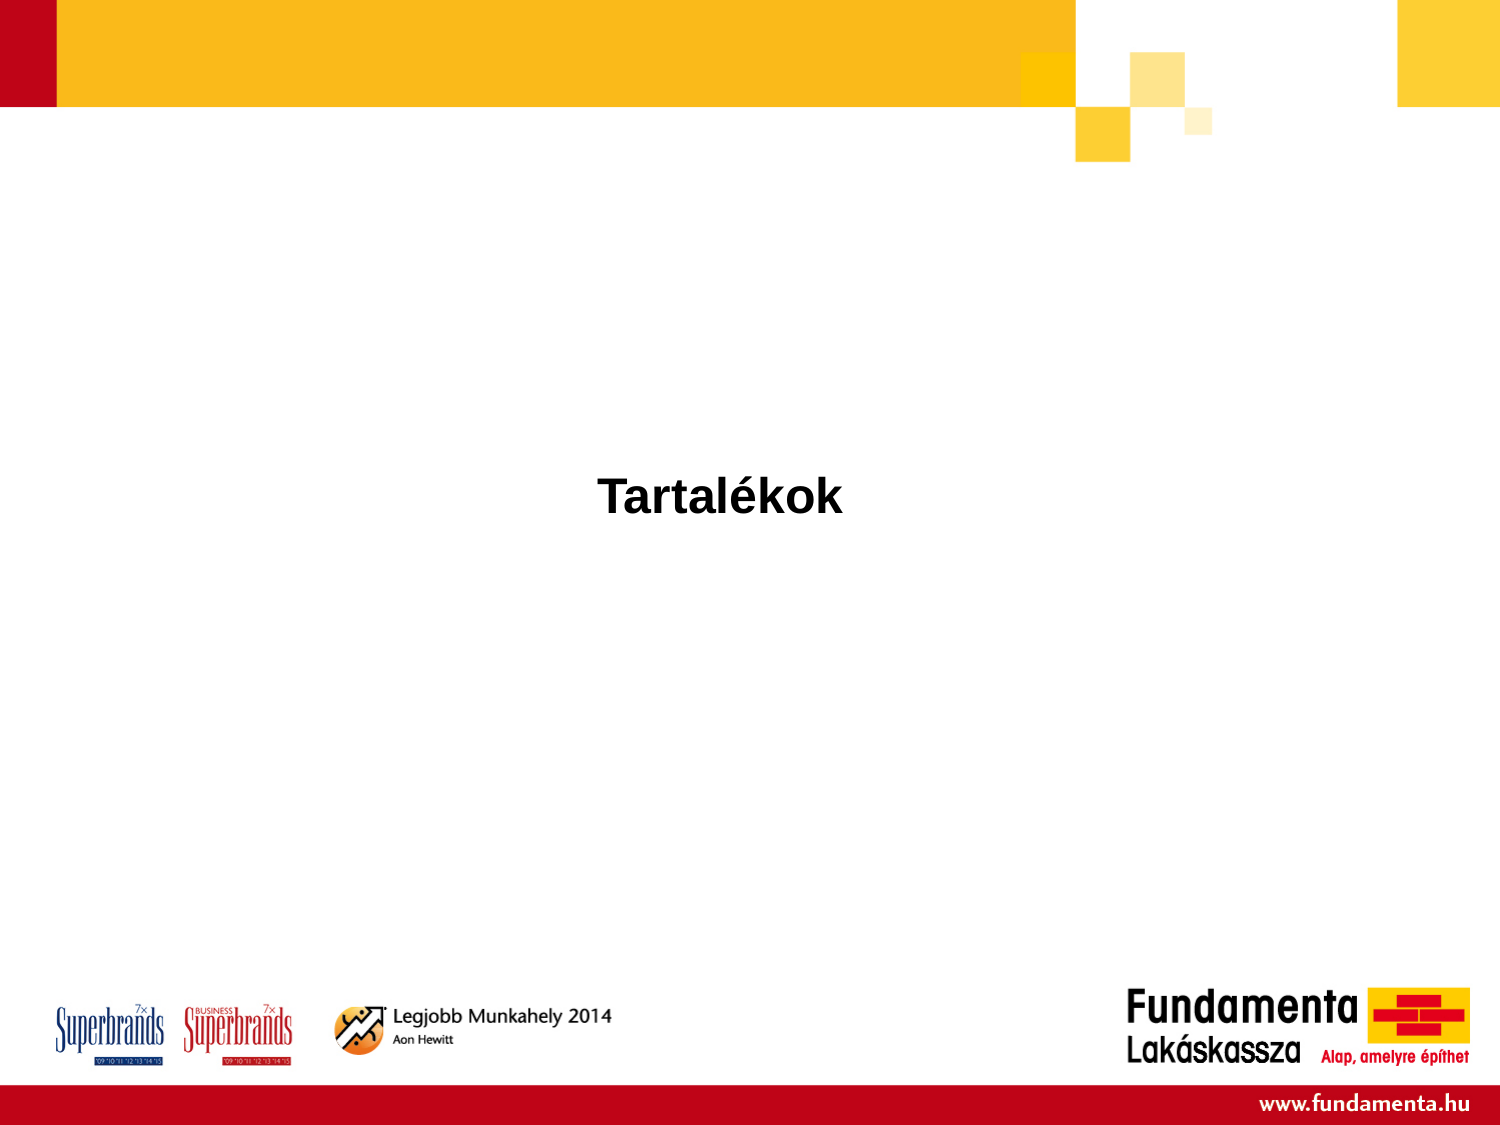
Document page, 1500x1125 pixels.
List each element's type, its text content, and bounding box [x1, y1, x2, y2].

text_box Tartalékok [431, 456, 1010, 531]
picture [0, 0, 1500, 1125]
